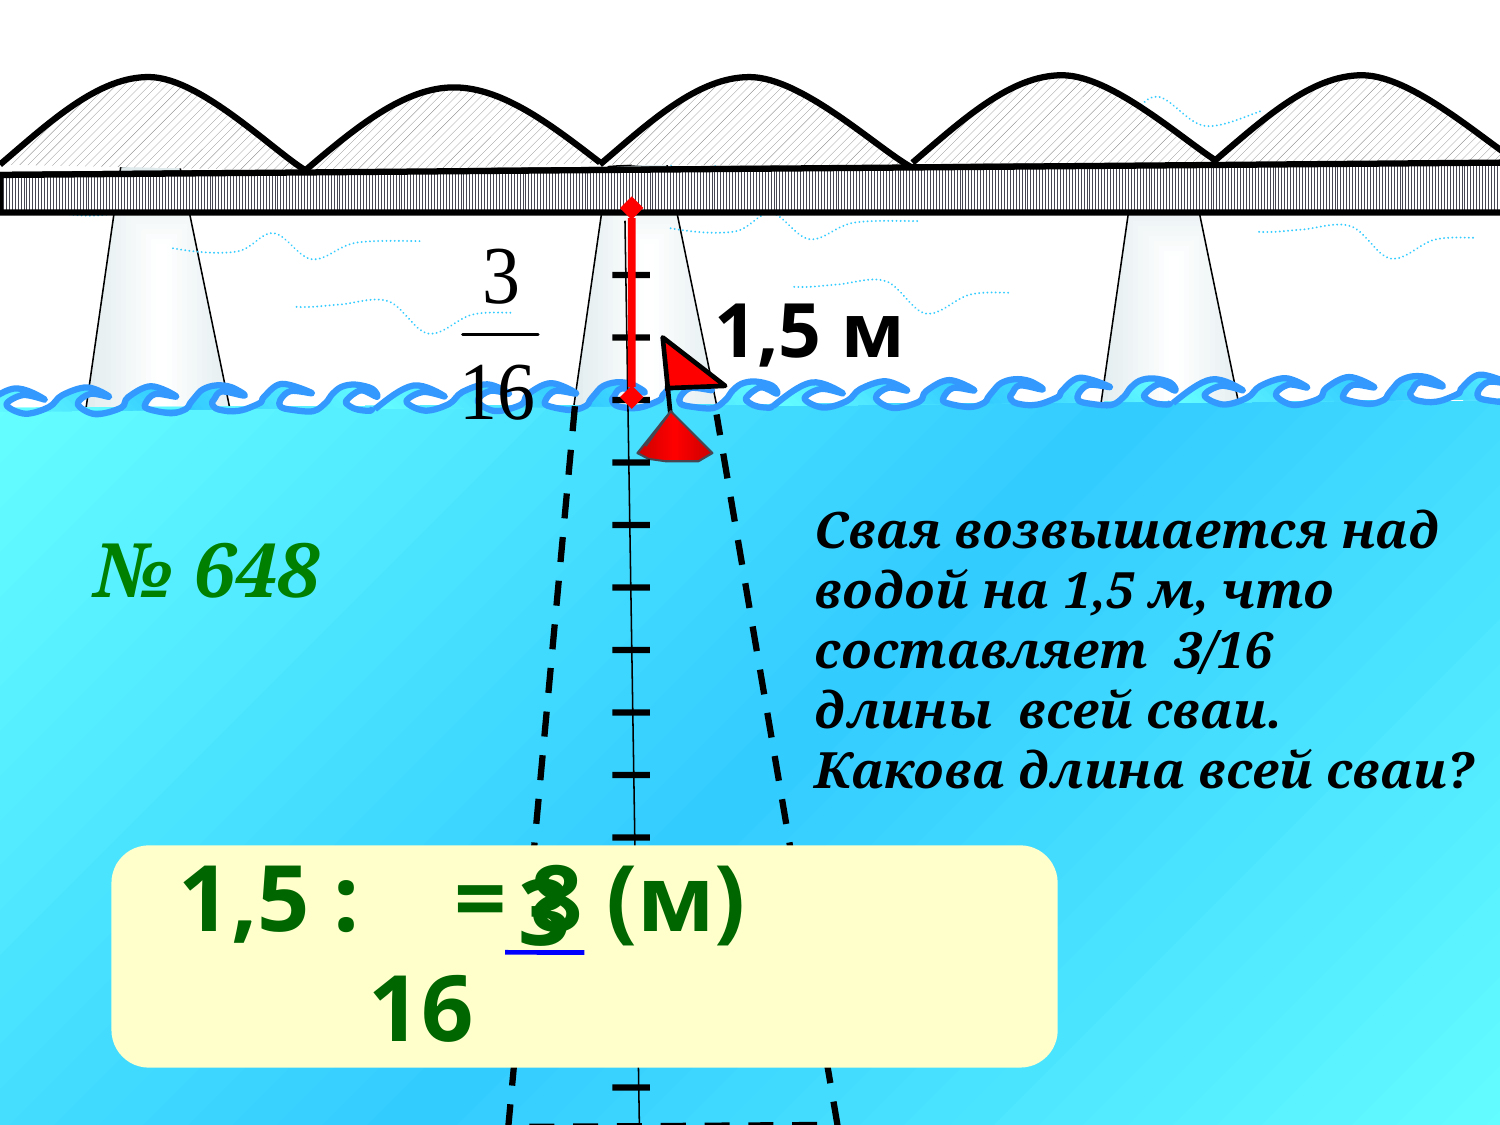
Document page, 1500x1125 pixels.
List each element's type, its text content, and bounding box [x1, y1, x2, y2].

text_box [449, 224, 552, 438]
text_box [578, 353, 606, 374]
text_box [503, 189, 579, 213]
text_box [1465, 189, 1500, 213]
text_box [0, 74, 1500, 176]
text_box [1105, 302, 1233, 374]
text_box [1049, 189, 1459, 290]
text_box [1000, 189, 1043, 213]
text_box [584, 189, 994, 345]
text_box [656, 374, 1500, 1125]
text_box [87, 189, 497, 365]
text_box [612, 220, 651, 831]
text_box 1,5 м [731, 344, 1000, 374]
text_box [656, 337, 726, 462]
text_box [0, 188, 81, 213]
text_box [111, 831, 1058, 1070]
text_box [612, 1082, 651, 1125]
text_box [0, 374, 606, 1125]
